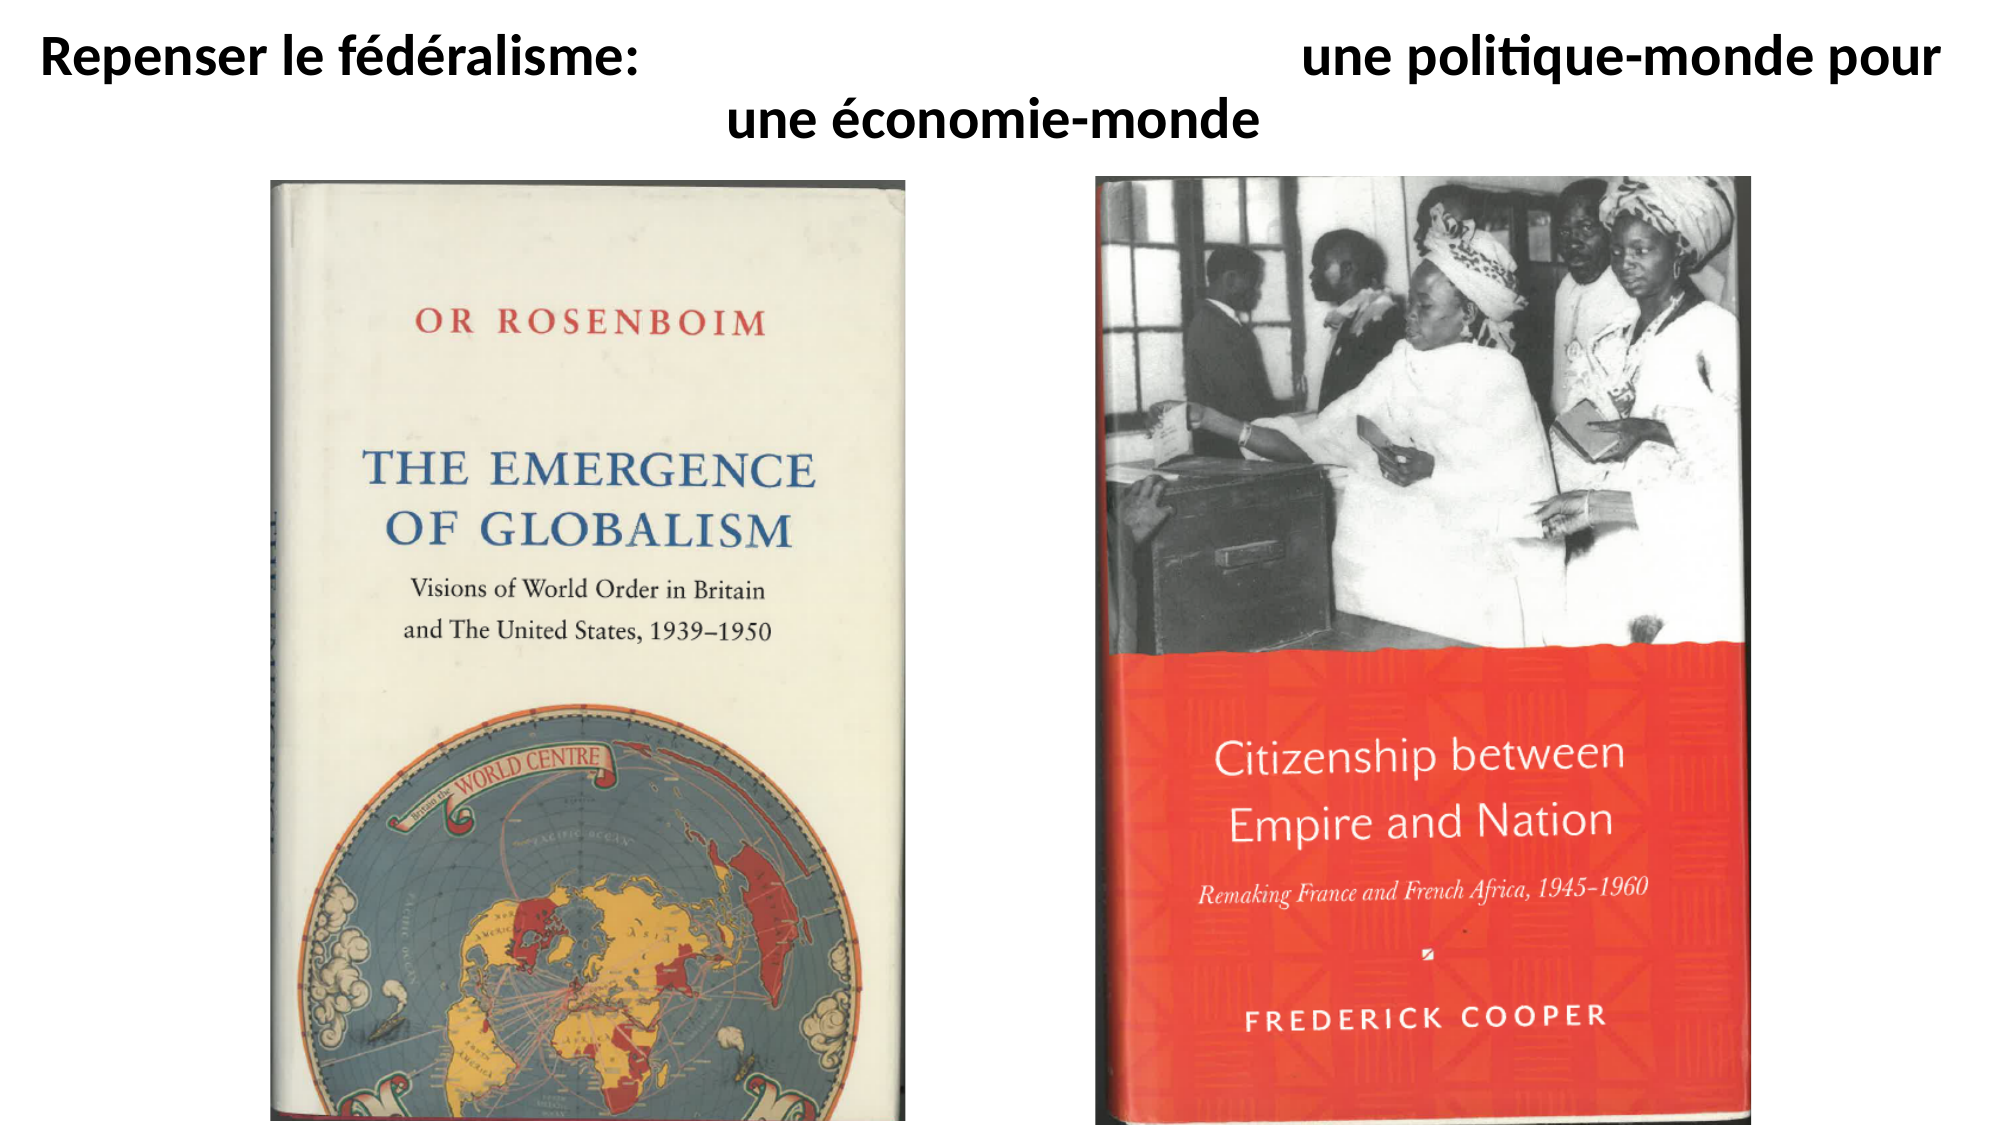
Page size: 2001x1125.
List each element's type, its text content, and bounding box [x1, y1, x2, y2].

picture [270, 180, 906, 1121]
title Repenser le fédéralisme: une politique-monde pour une économie-monde [20, 17, 1968, 160]
picture [1095, 176, 1752, 1125]
